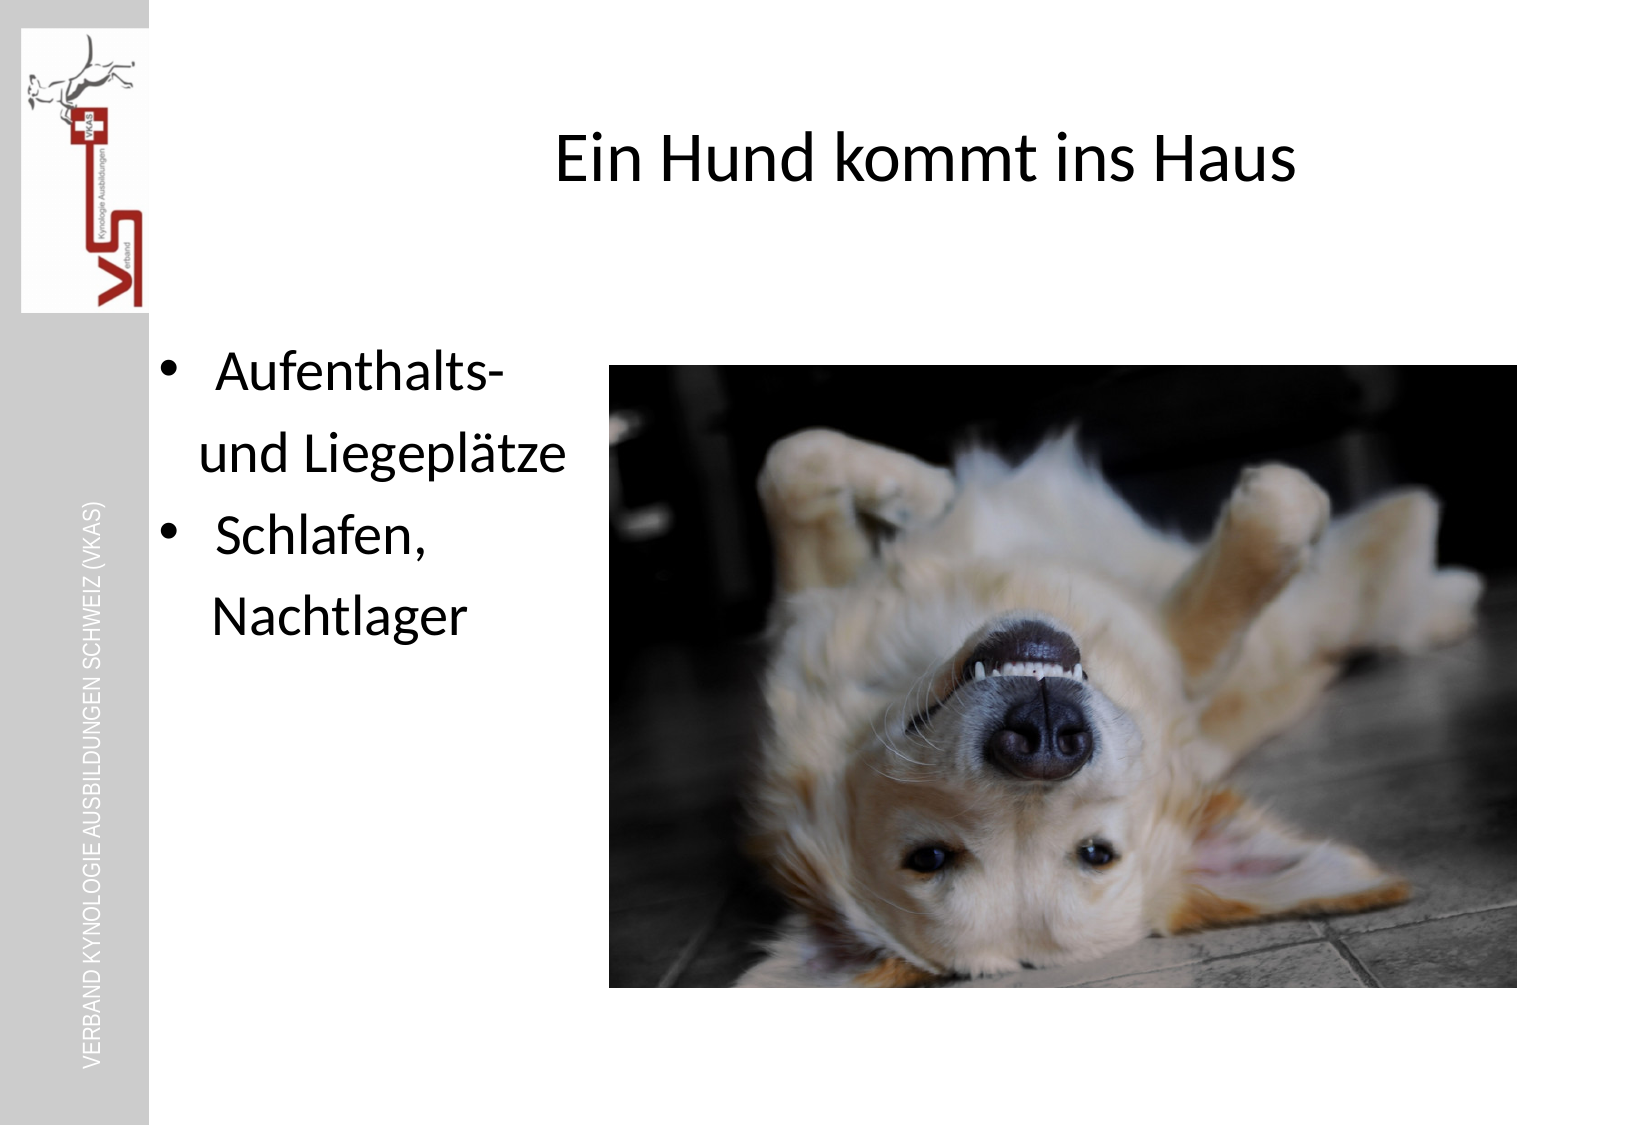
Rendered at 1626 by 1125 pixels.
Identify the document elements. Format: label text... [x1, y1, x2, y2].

picture [22, 29, 149, 313]
list Aufenthalts- und Liegeplätze Schlafen, Nachtlager [143, 324, 610, 1000]
title Ein Hund kommt ins Haus [121, 101, 1503, 290]
picture [609, 364, 1517, 988]
